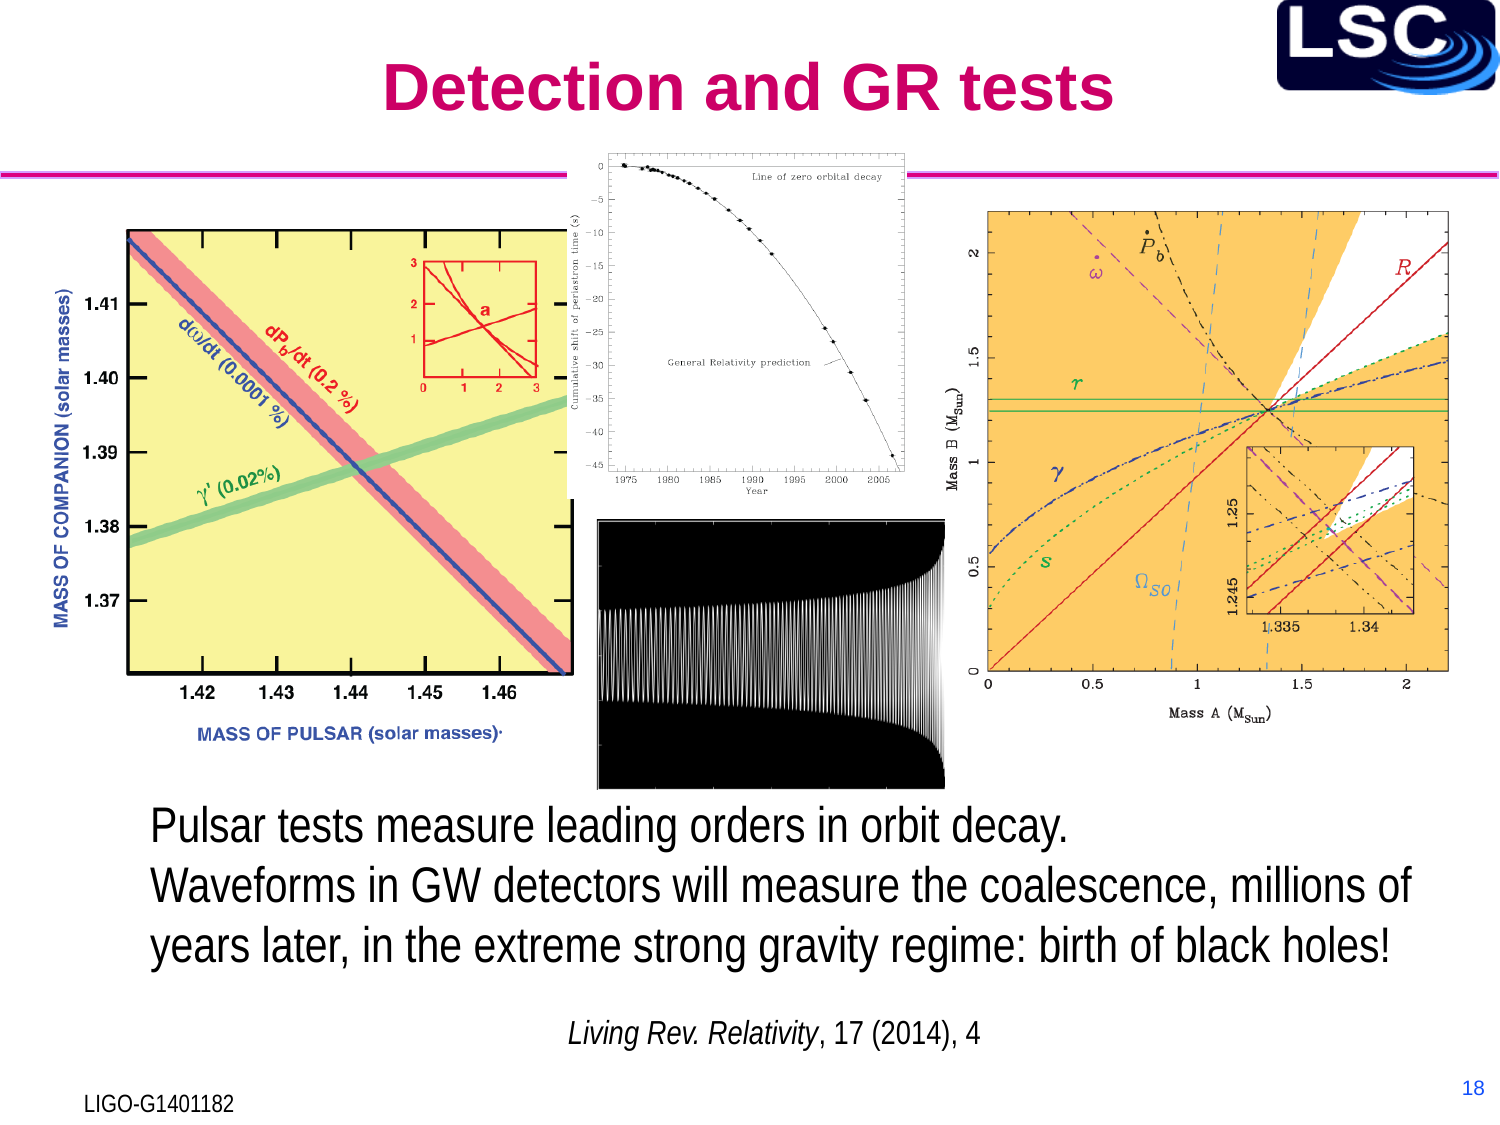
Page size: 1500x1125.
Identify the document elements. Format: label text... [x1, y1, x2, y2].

picture [596, 206, 1453, 791]
picture [1277, 0, 1500, 95]
picture [567, 147, 907, 499]
title Detection and GR tests [227, 20, 1272, 147]
text_box Pulsar tests measure leading orders in orbit decay. Waveforms in GW detectors will measure the coalescence, millions of years later, in the extreme strong gravity regime: birth of black holes! [135, 785, 1446, 980]
slide_number 18 [1397, 1048, 1500, 1125]
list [38, 222, 588, 753]
text_box Living Rev. Relativity, 17 (2014), 4 [552, 1003, 996, 1059]
